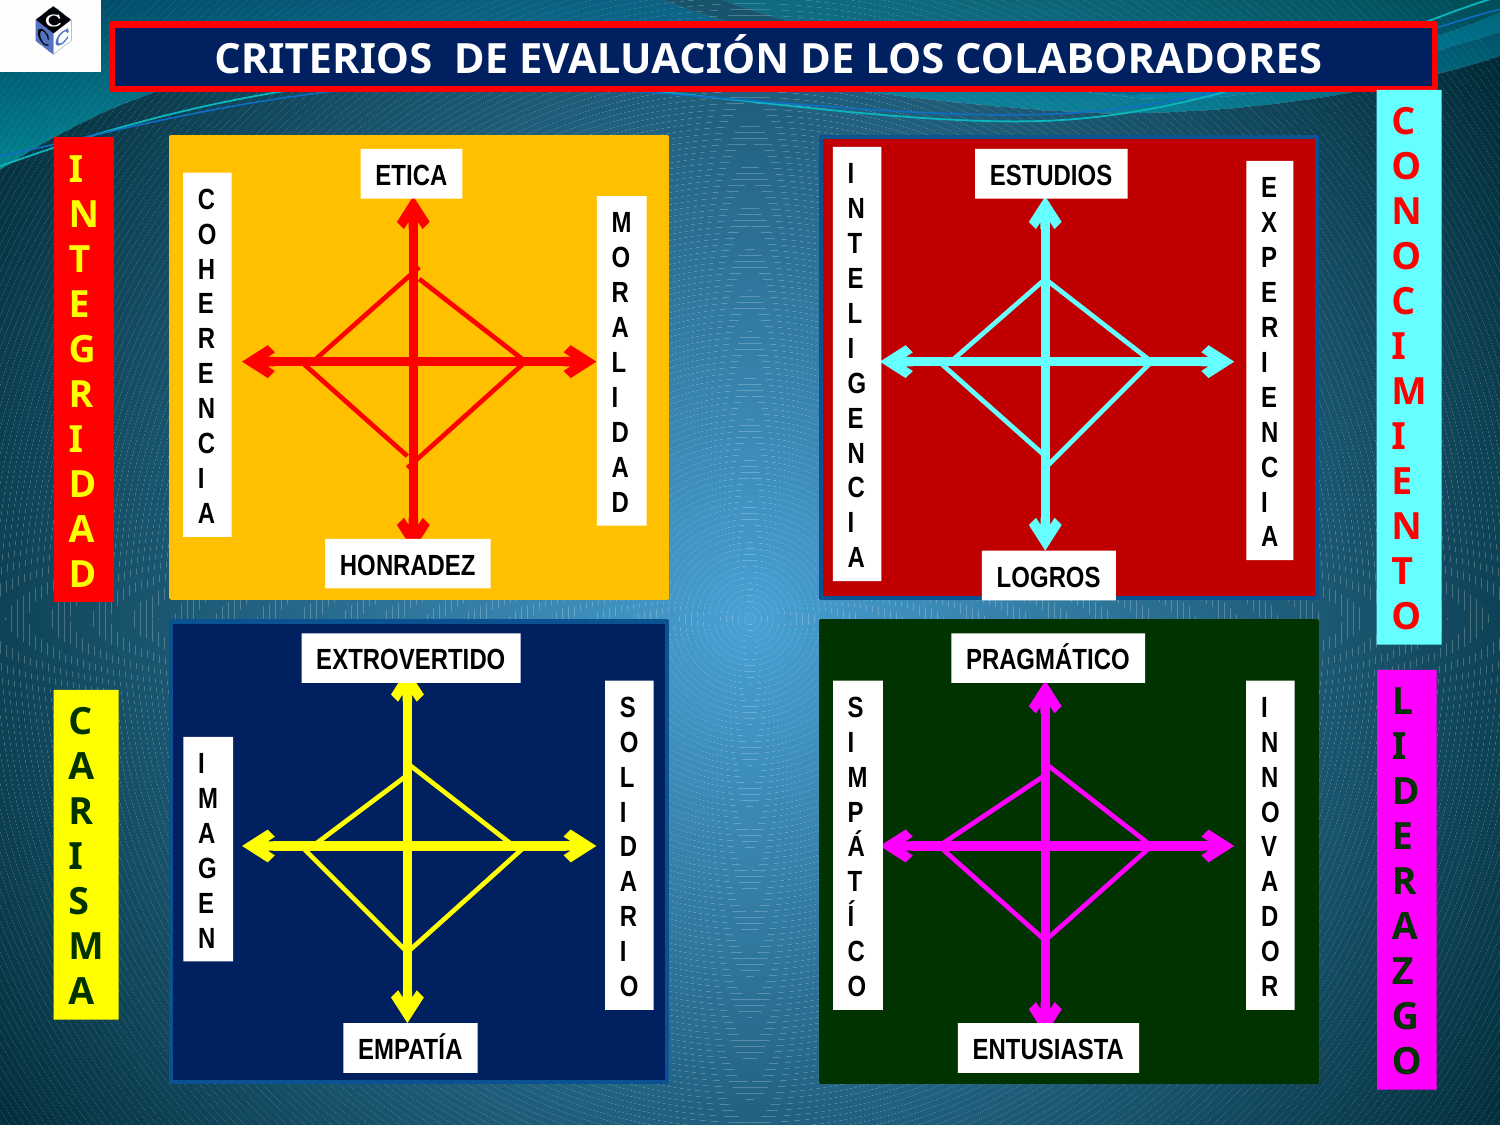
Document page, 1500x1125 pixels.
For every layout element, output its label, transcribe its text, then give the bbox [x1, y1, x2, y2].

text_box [407, 845, 526, 953]
text_box S I M P Á T Í C O [833, 680, 883, 1010]
text_box C O H E R E N C I A [183, 172, 232, 537]
text_box L I D E R A Z G O [1377, 669, 1437, 1090]
text_box ETICA [360, 148, 463, 199]
text_box CRITERIOS DE EVALUACIÓN DE LOS COLABORADORES [112, 24, 1435, 90]
text_box [819, 135, 1319, 600]
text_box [300, 361, 400, 457]
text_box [407, 361, 526, 469]
text_box I M A G E N [183, 736, 234, 962]
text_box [1046, 278, 1152, 361]
text_box C A R I S M A [53, 689, 119, 1020]
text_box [312, 266, 420, 362]
text_box I N T E G R I D A D [53, 137, 114, 602]
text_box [1045, 361, 1152, 469]
text_box [169, 135, 669, 600]
text_box EMPATÍA [343, 1023, 478, 1073]
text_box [938, 361, 1038, 457]
text_box HONRADEZ [325, 538, 491, 589]
text_box LOGROS [981, 550, 1116, 601]
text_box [938, 774, 1046, 847]
text_box C O N O C I M I E N T O [1376, 89, 1442, 645]
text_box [300, 845, 400, 953]
picture [110, 22, 447, 75]
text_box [1045, 845, 1152, 941]
text_box M O R A L I D A D [596, 196, 647, 526]
picture [1435, 68, 1439, 89]
text_box I N T E L I G E N C I A [832, 146, 882, 582]
text_box E X P E R I E N C I A [1246, 160, 1294, 561]
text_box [426, 278, 526, 361]
text_box PRAGMÁTICO [951, 633, 1146, 683]
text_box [950, 278, 1046, 362]
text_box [312, 774, 408, 847]
text_box S O L I D A R I O [605, 680, 654, 1010]
text_box [169, 619, 669, 1084]
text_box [938, 858, 1038, 941]
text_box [1045, 762, 1152, 845]
text_box I N N O V A D O R [1246, 680, 1295, 1010]
text_box ESTUDIOS [975, 148, 1128, 199]
text_box ENTUSIASTA [957, 1023, 1140, 1073]
text_box EXTROVERTIDO [301, 633, 521, 683]
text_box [407, 762, 514, 845]
picture [0, 0, 100, 73]
text_box [819, 619, 1319, 1084]
